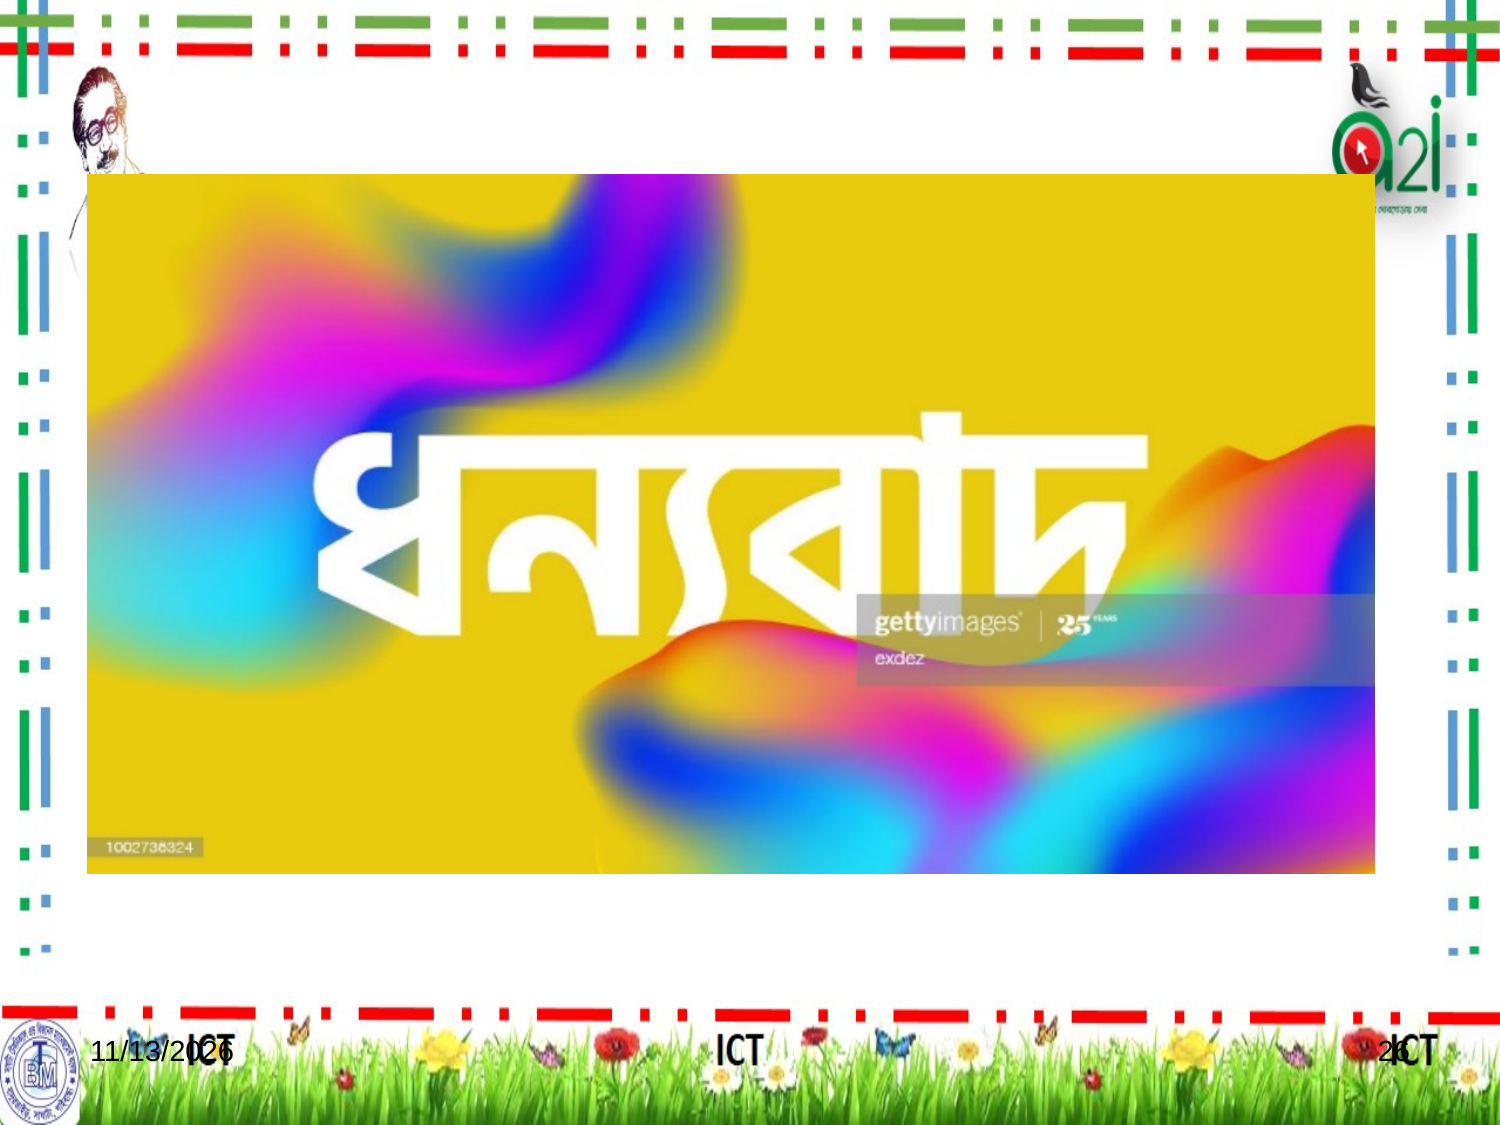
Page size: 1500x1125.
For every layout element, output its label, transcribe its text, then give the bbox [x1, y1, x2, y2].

slide_number 26 [1074, 1024, 1426, 1103]
slide_number 16-Jan-21 [74, 1024, 426, 1103]
picture [0, 0, 1500, 1125]
